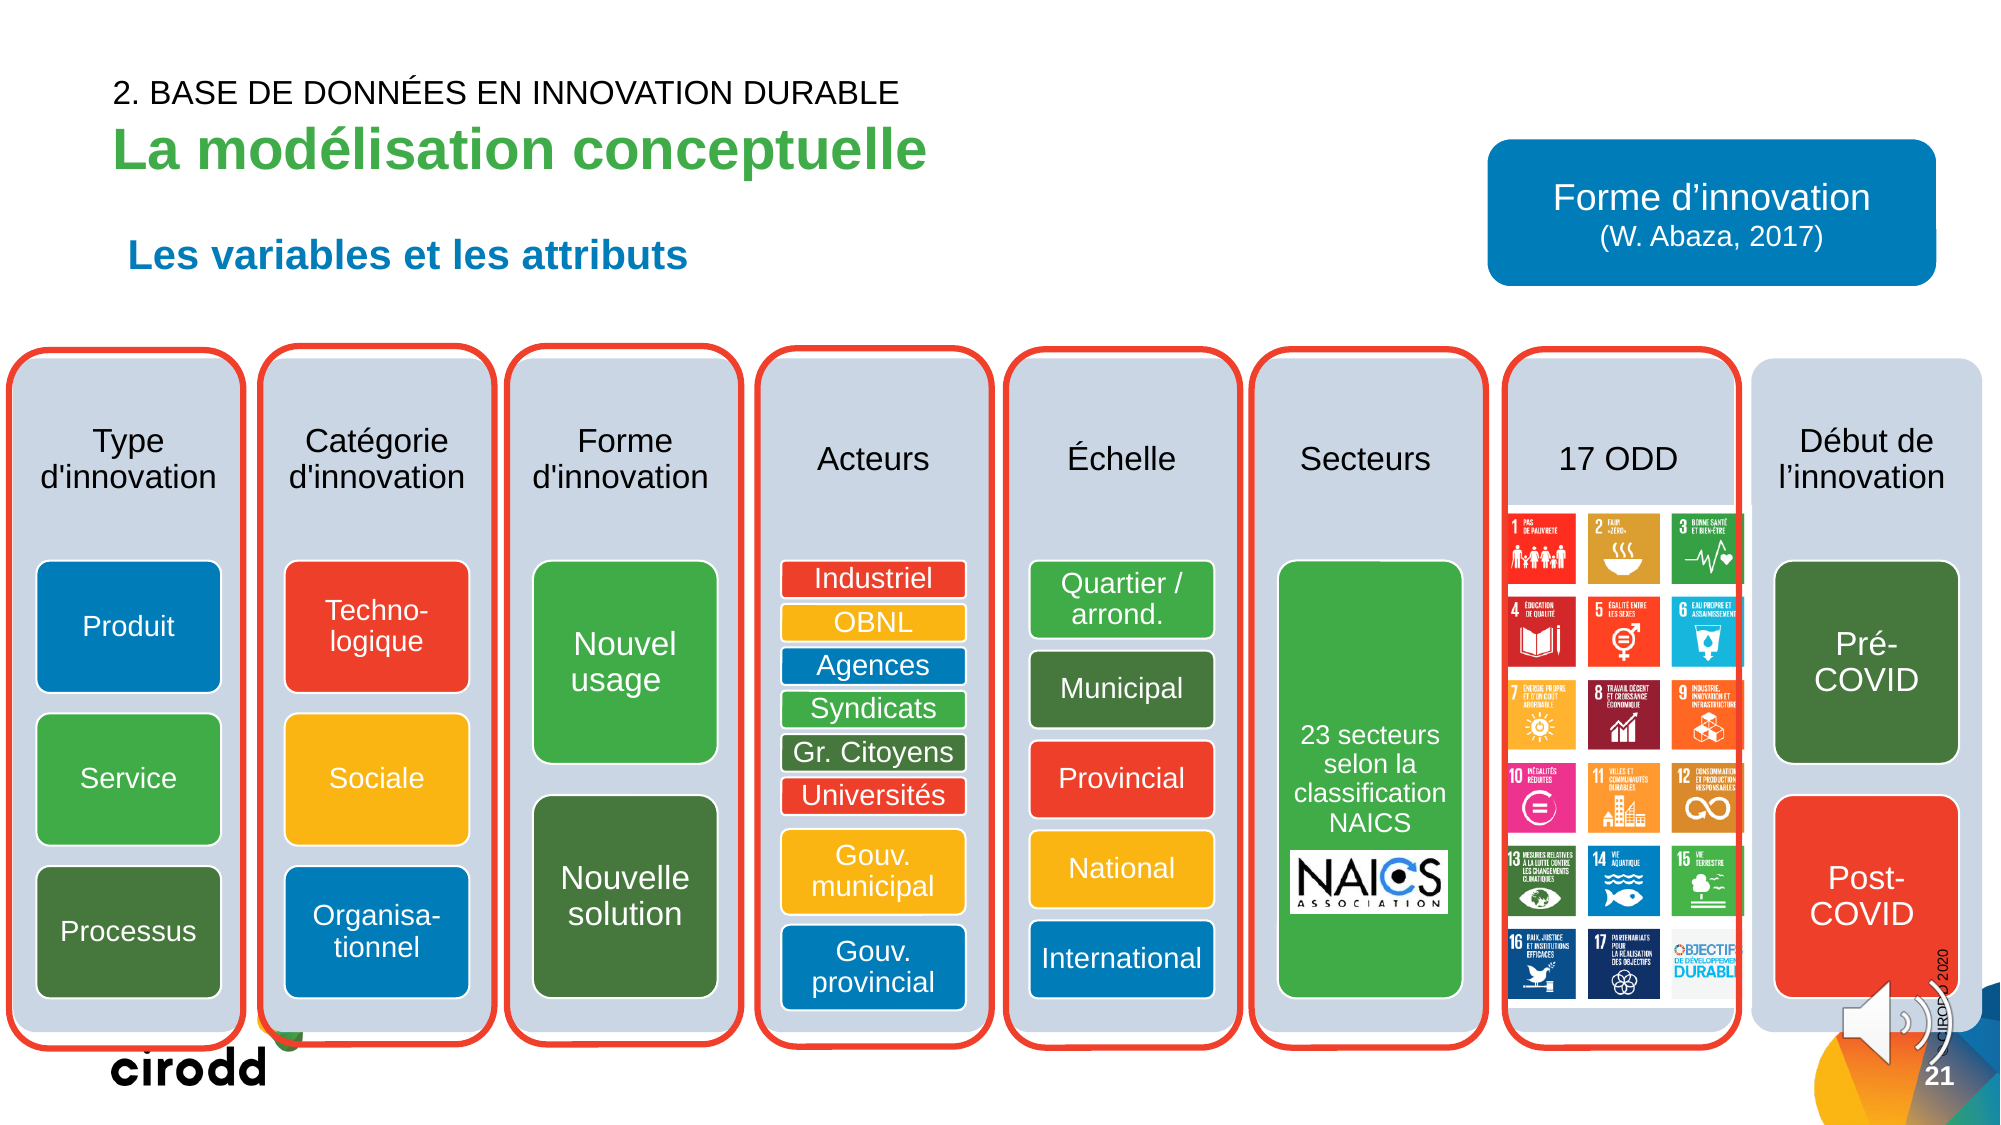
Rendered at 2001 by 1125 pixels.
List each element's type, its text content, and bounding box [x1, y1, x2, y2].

text_box [771, 348, 978, 357]
text_box [1028, 1044, 1218, 1048]
text_box [272, 346, 483, 357]
picture [1814, 955, 2000, 1125]
list 2. BASE DE DONNÉES EN INNOVATION DURABLE [112, 45, 1875, 112]
text_box [1267, 349, 1471, 357]
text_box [12, 358, 1983, 1033]
picture [1498, 505, 1753, 1008]
picture [111, 1033, 309, 1086]
text_box [1021, 349, 1225, 357]
text_box Forme d’innovation (W. Abaza, 2017) [1485, 137, 1938, 288]
picture [1290, 850, 1448, 914]
text_box Les variables et les attributs [112, 220, 708, 286]
text_box [1527, 1044, 1717, 1048]
slide_number 21 [1907, 1044, 1972, 1105]
text_box [1274, 1044, 1464, 1048]
text_box [25, 350, 227, 357]
text_box [518, 346, 730, 357]
text_box [1520, 349, 1724, 357]
title La modélisation conceptuelle [112, 121, 1875, 265]
text_box [30, 1044, 223, 1049]
